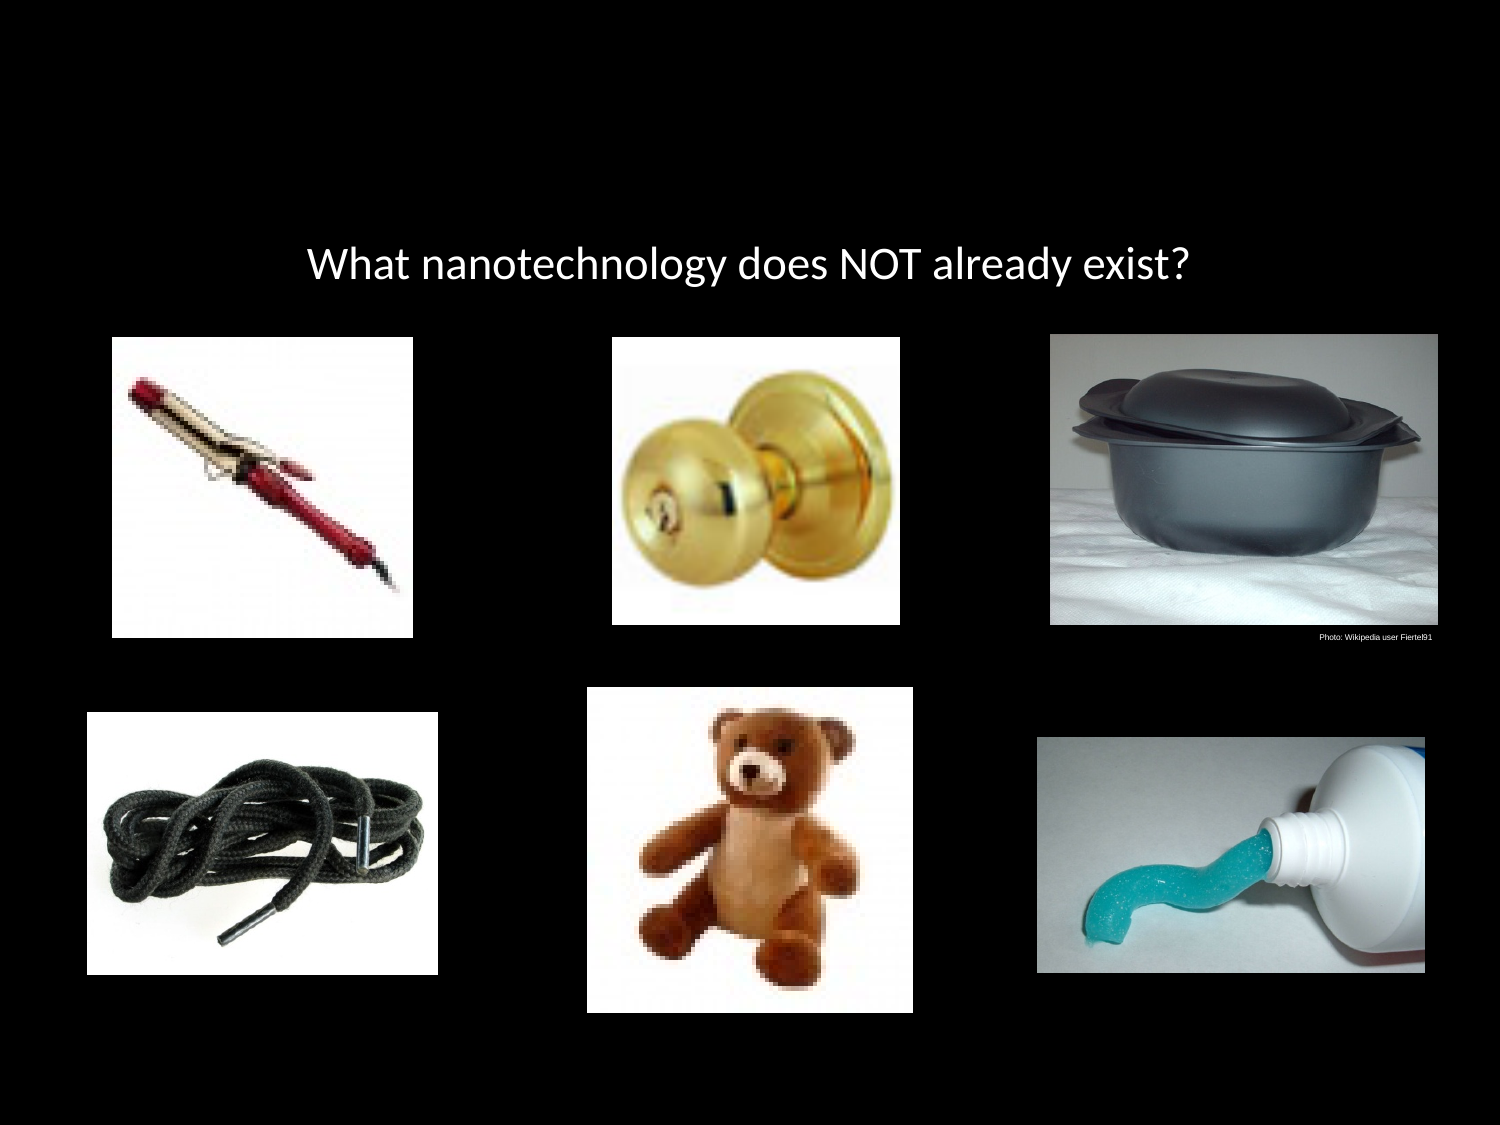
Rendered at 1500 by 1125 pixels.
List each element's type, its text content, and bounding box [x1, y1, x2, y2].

picture [112, 337, 413, 638]
text_box Photo: Wikipedia user Fiertel91 [1304, 624, 1448, 650]
title What nanotechnology does NOT already exist? [112, 224, 1388, 467]
picture [1037, 737, 1426, 973]
picture [612, 337, 901, 626]
picture [87, 712, 438, 976]
picture [587, 687, 913, 1013]
picture [1049, 334, 1438, 626]
